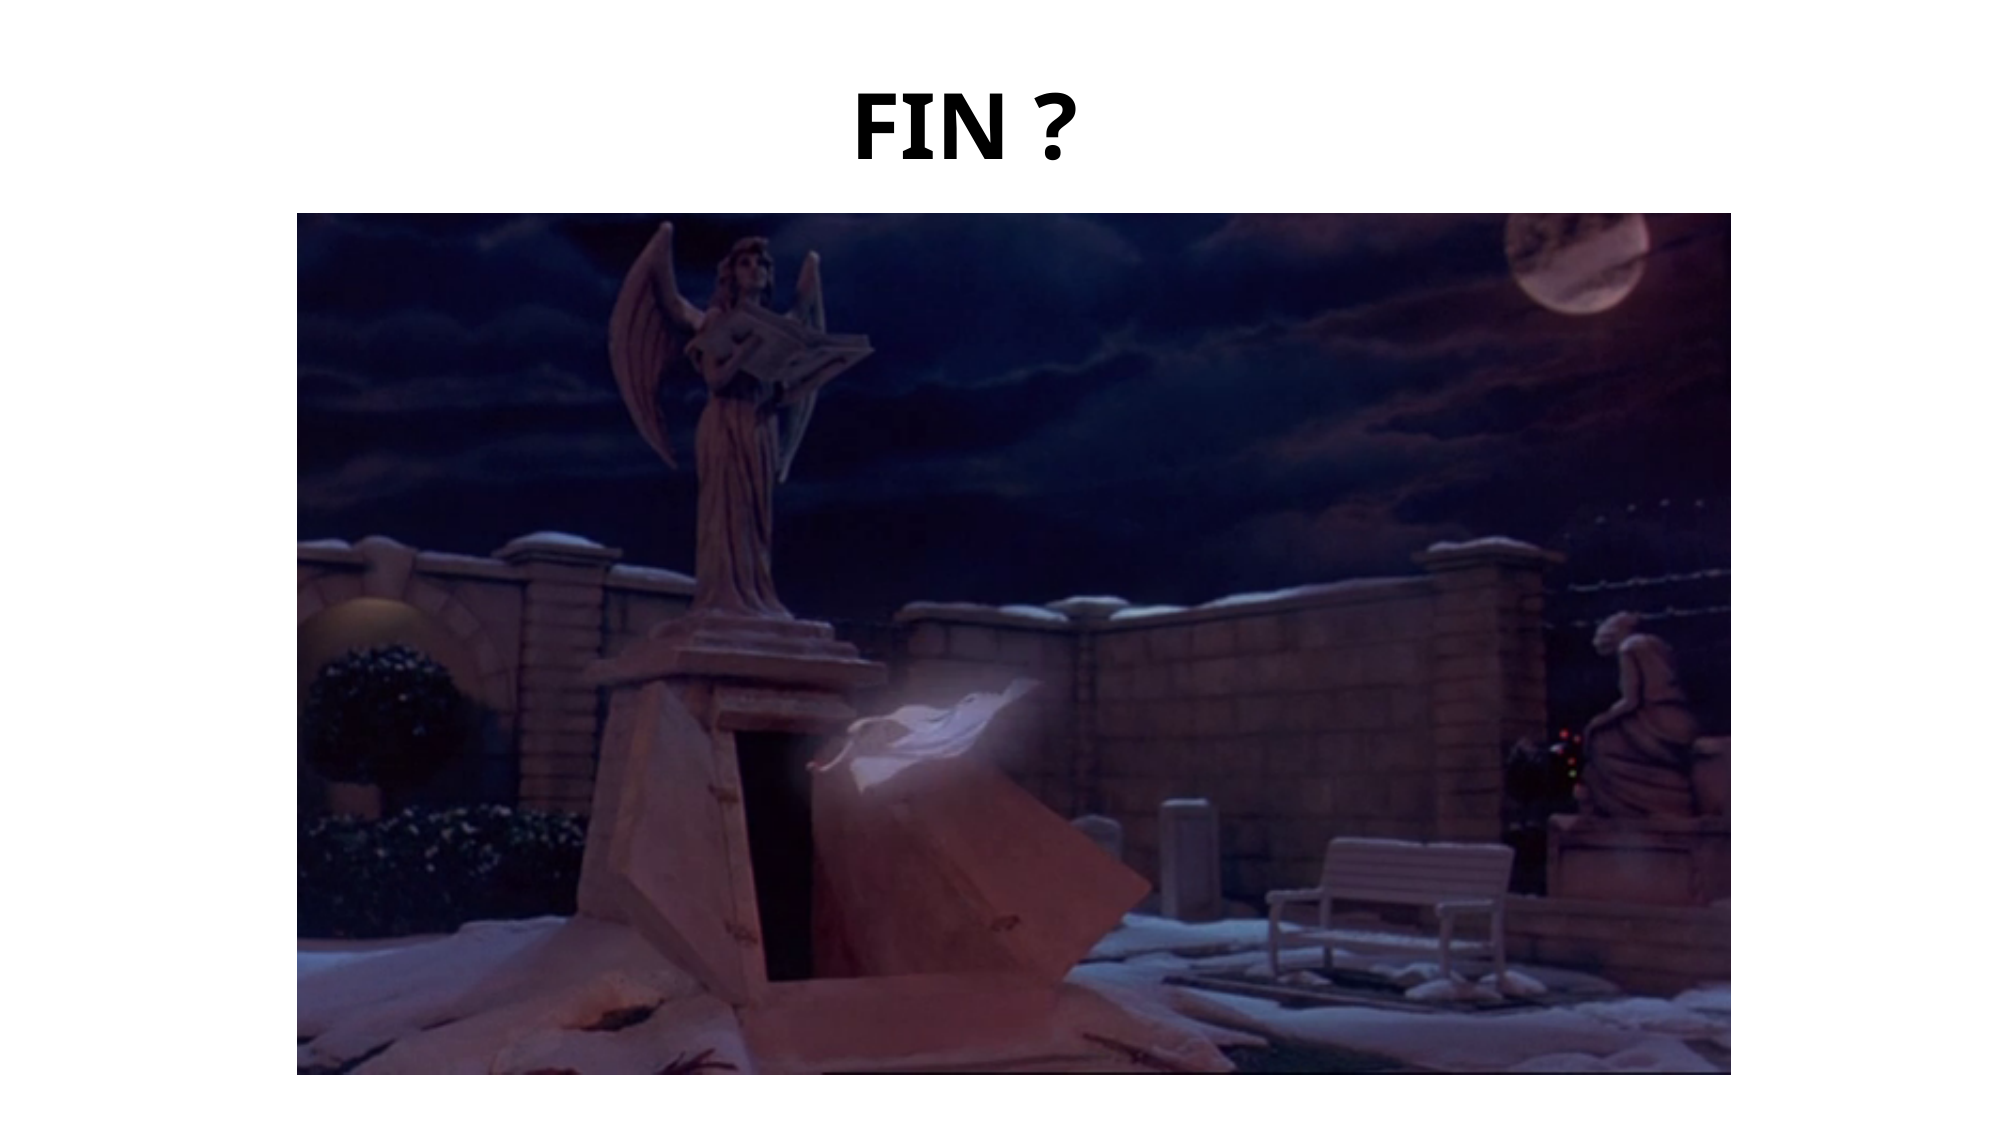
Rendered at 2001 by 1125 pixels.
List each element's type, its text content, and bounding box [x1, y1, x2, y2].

title FIN ? [114, 20, 1839, 239]
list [297, 213, 1731, 1075]
